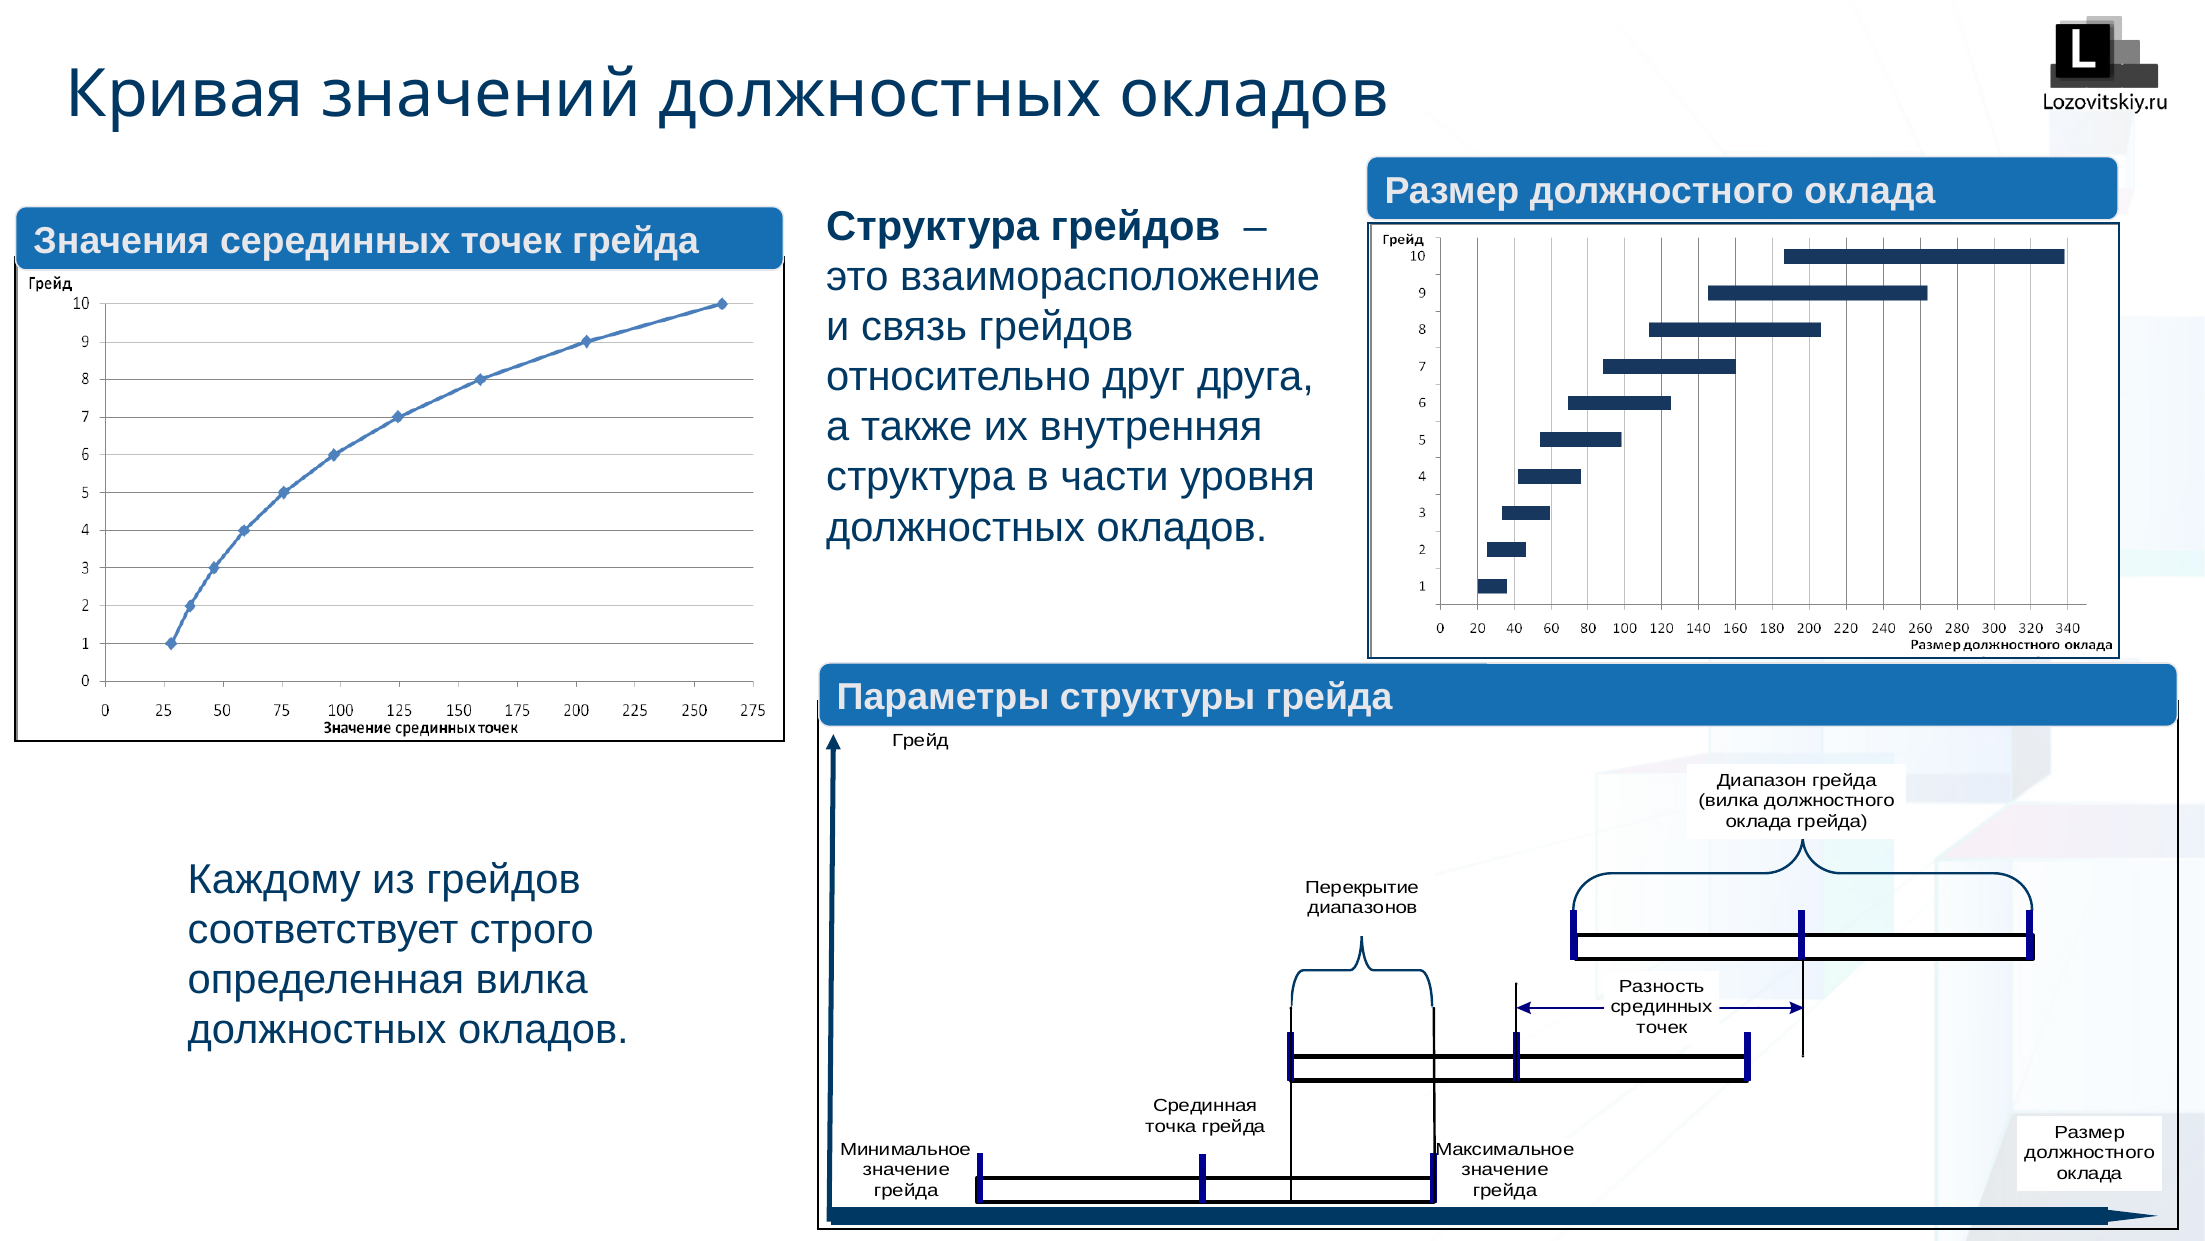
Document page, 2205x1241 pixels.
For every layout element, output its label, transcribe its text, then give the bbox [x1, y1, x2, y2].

text_box Структура грейдов – это взаиморасположение и связь грейдов относительно друг друга, а также их внутренняя структура в части уровня должностных окладов. [811, 159, 1339, 589]
text_box Каждому из грейдов соответствует строго определенная вилка должностных окладов. [157, 844, 689, 1060]
title Кривая значений должностных окладов [51, 51, 1924, 157]
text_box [818, 701, 2178, 1229]
text_box Размер должностного оклада [1366, 156, 2119, 220]
picture [0, 0, 2205, 1241]
text_box Значения серединных точек грейда [15, 206, 784, 257]
text_box Параметры структуры грейда [818, 662, 2178, 701]
